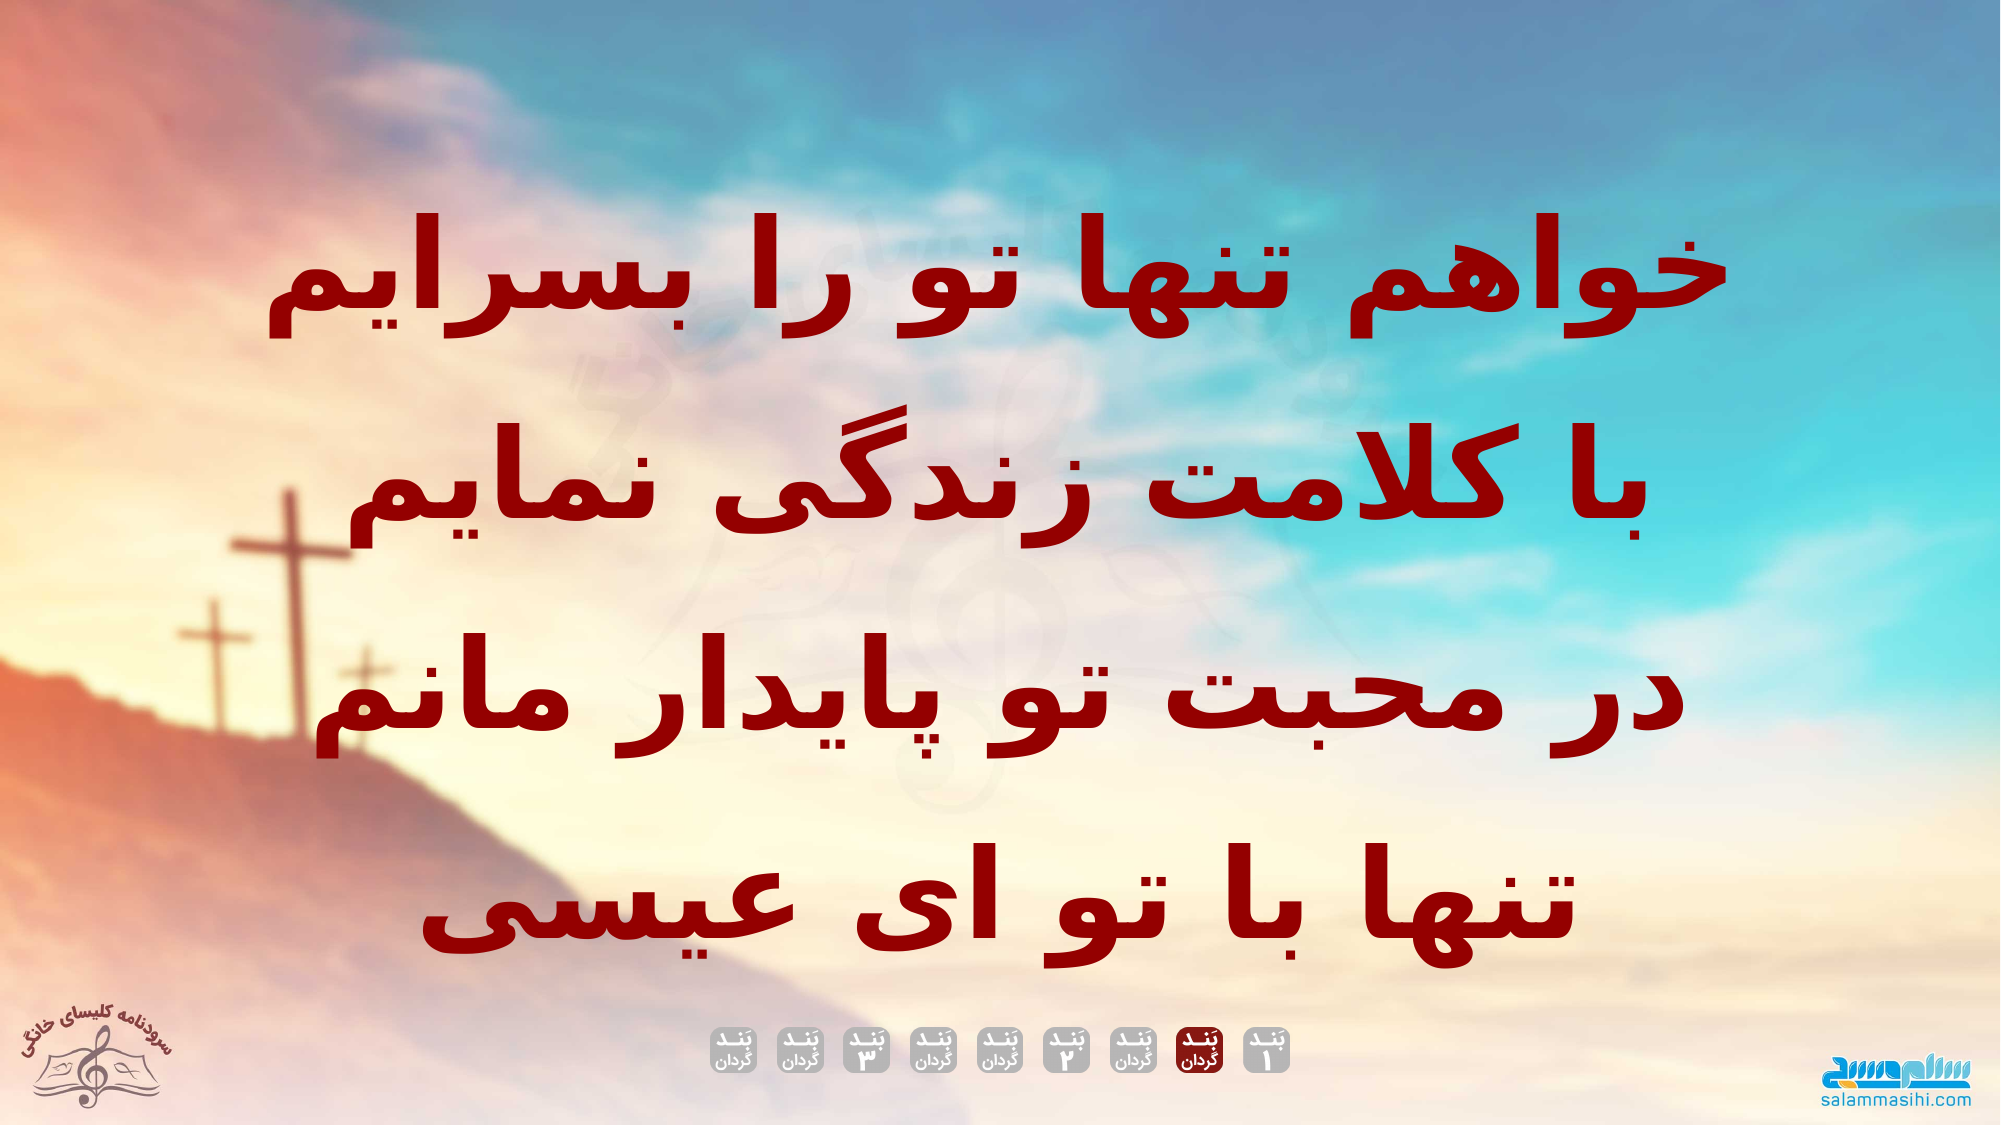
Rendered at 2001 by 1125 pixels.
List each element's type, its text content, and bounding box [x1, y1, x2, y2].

title خواهم تنها تو را بسرایم با کلامت زندگی نمایم در محبت تو پایدار مانم تنها با تو ای عیسی [137, 59, 1863, 1027]
picture [0, 0, 2001, 1125]
